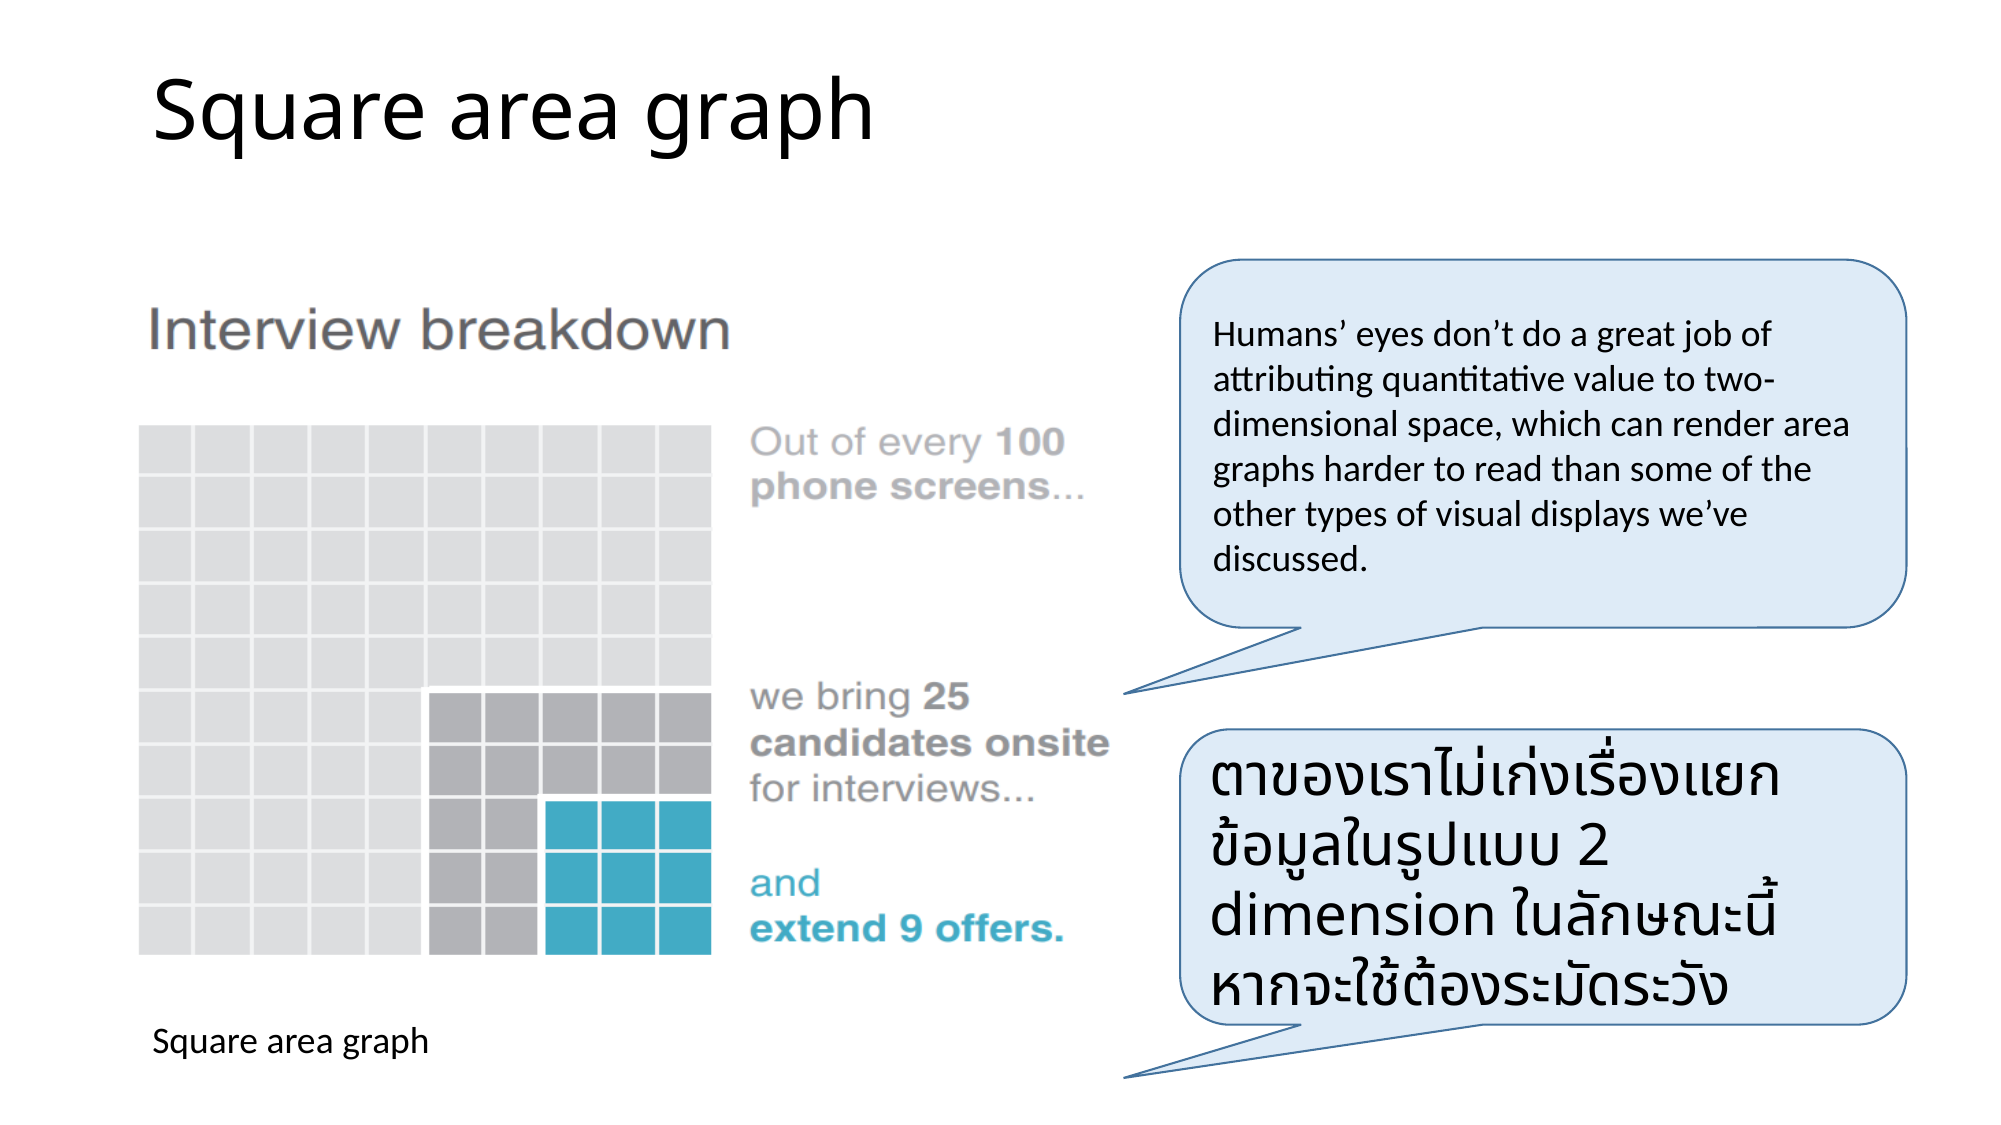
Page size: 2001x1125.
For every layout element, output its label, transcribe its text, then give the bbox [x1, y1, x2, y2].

text_box Square area graph [137, 1008, 719, 1069]
text_box ตาของเราไม่เก่งเรื่องแยกข้อมูลในรูปแบบ 2 dimension ในลักษณะนี้ หากจะใช้ต้องระมัดระวัง [1123, 728, 1908, 1080]
title Square area graph [137, 59, 1863, 166]
picture [83, 273, 1133, 983]
text_box Humans’ eyes don’t do a great job of attributing quantitative value to two‐dimensional space, which can render area graphs harder to read than some of the other types of visual displays we’ve discussed. [1133, 258, 1908, 694]
